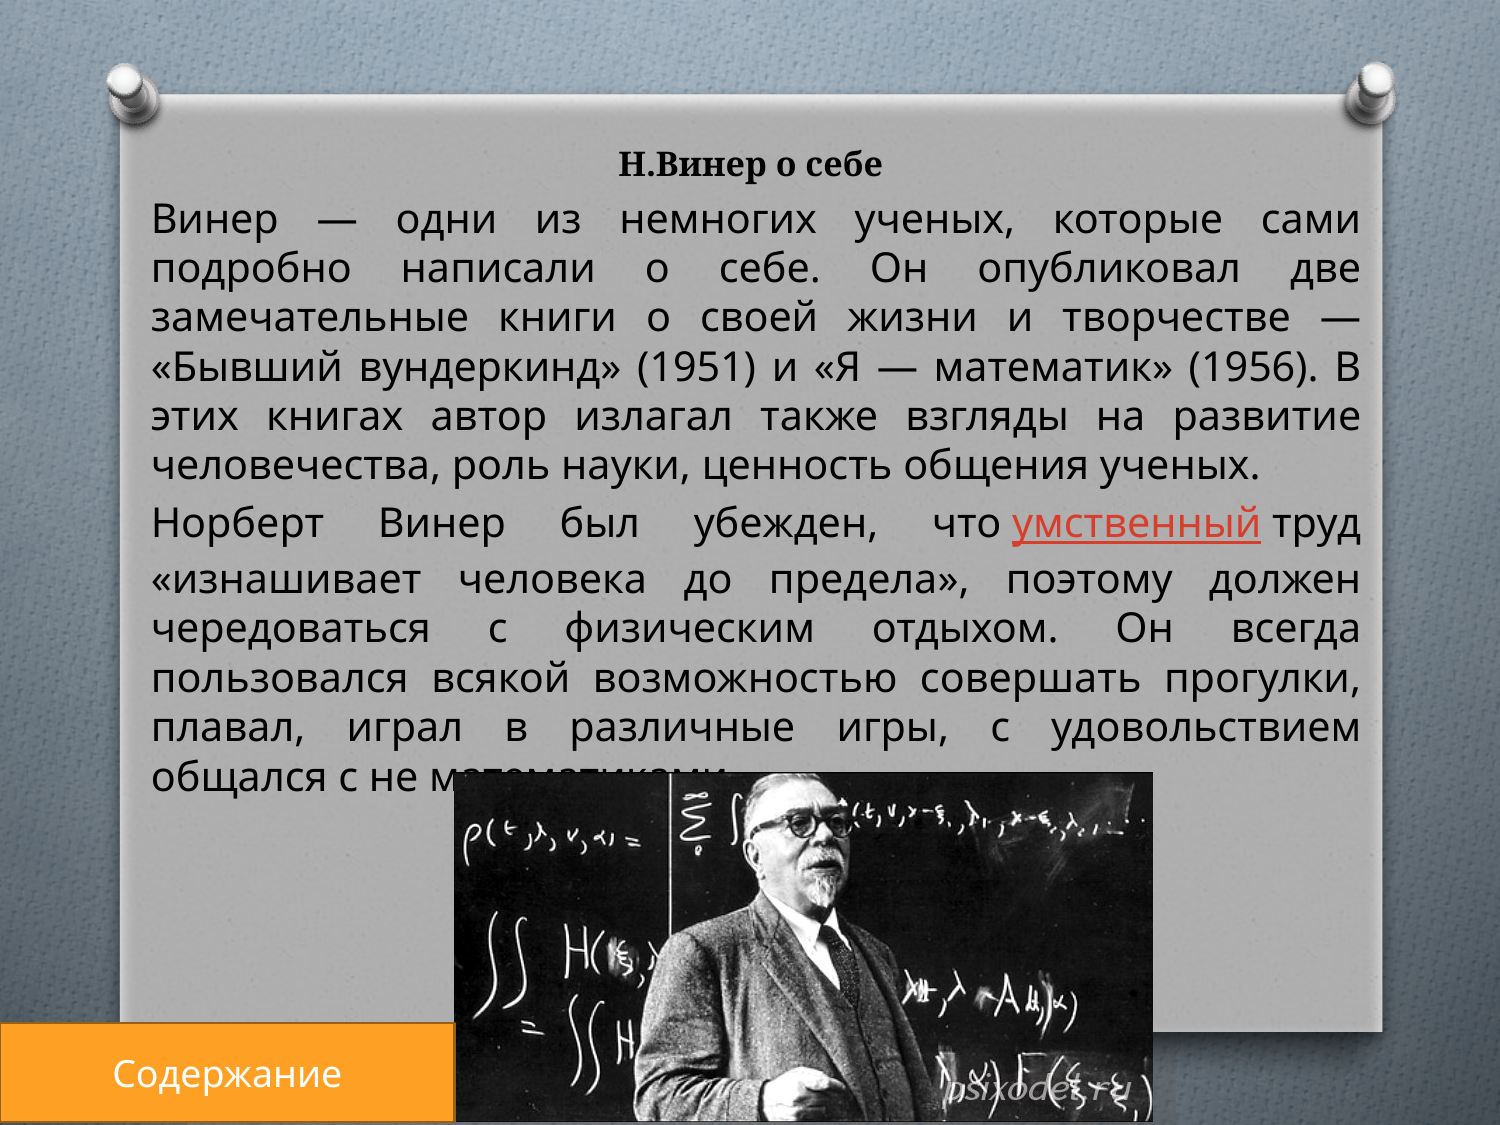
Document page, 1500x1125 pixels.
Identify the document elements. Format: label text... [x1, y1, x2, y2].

picture [454, 771, 1153, 1123]
text_box Содержание [0, 1022, 451, 1123]
list Винер — одни из немногих ученых, которые сами подробно написали о себе. Он опубликовал две замечательные книги о своей жизни и творчестве — «Бывший вундеркинд» (1951) и «Я — математик» (1956). В этих книгах автор излагал также взгляды на развитие человечества, роль науки, ценность общения ученых. Норберт Винер был убежден, что умственный труд «изнашивает человека до предела», поэтому должен чередоваться с физическим отдыхом. Он всегда пользовался всякой возможностью совершать прогулки, плавал, играл в различные игры, с удовольствием общался с не математиками. [135, 184, 1376, 870]
title Н.Винер о себе [179, 134, 1323, 184]
picture [75, 29, 198, 153]
picture [1317, 35, 1439, 156]
